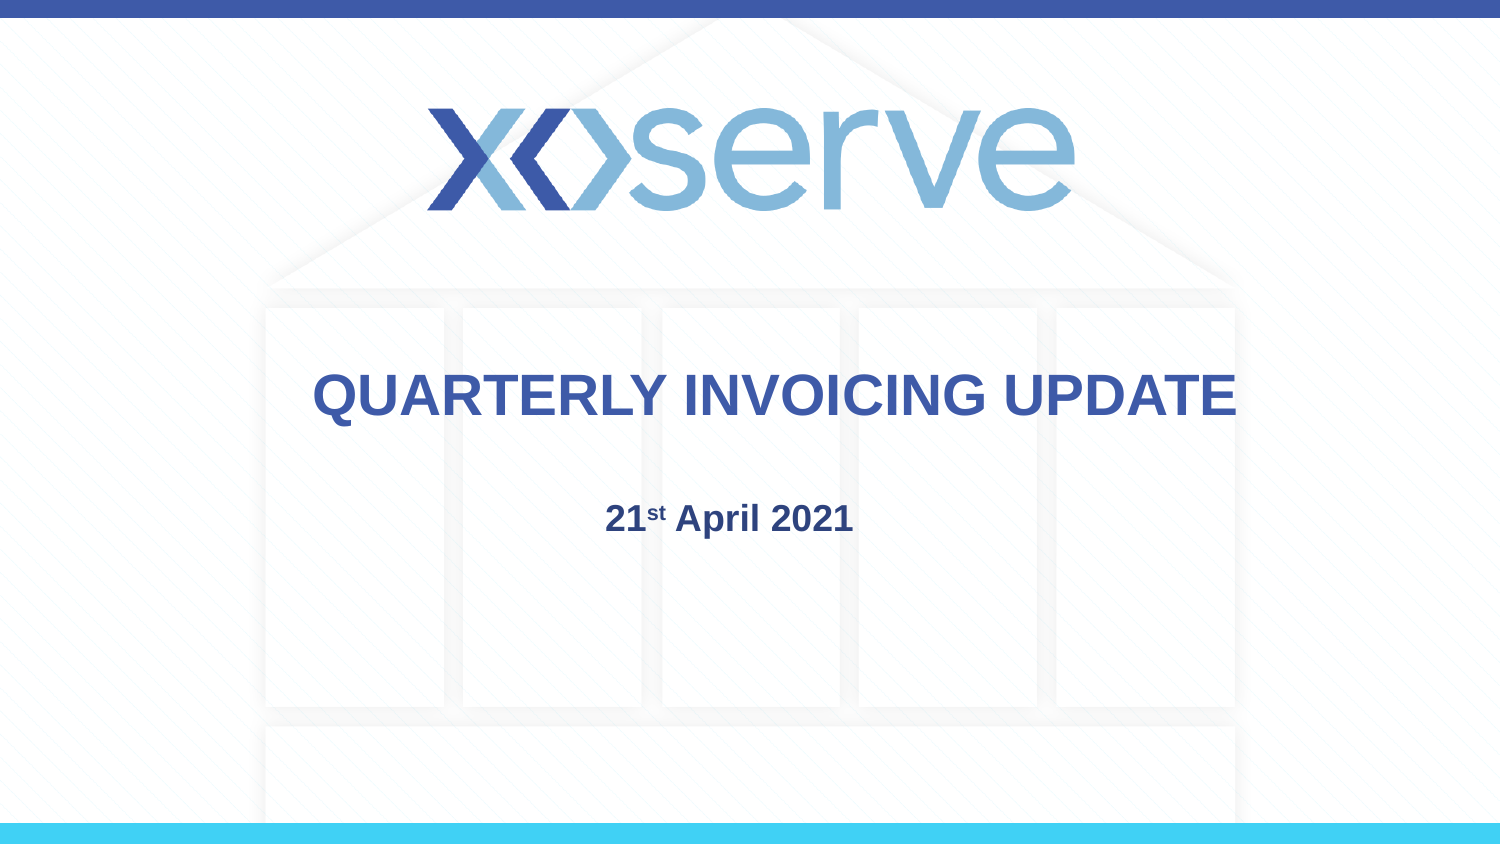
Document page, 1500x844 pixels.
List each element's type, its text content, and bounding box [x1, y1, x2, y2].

text_box 21st April 2021 [590, 486, 869, 547]
title Quarterly Invoicing update [145, 349, 1421, 518]
picture [0, 0, 1500, 844]
